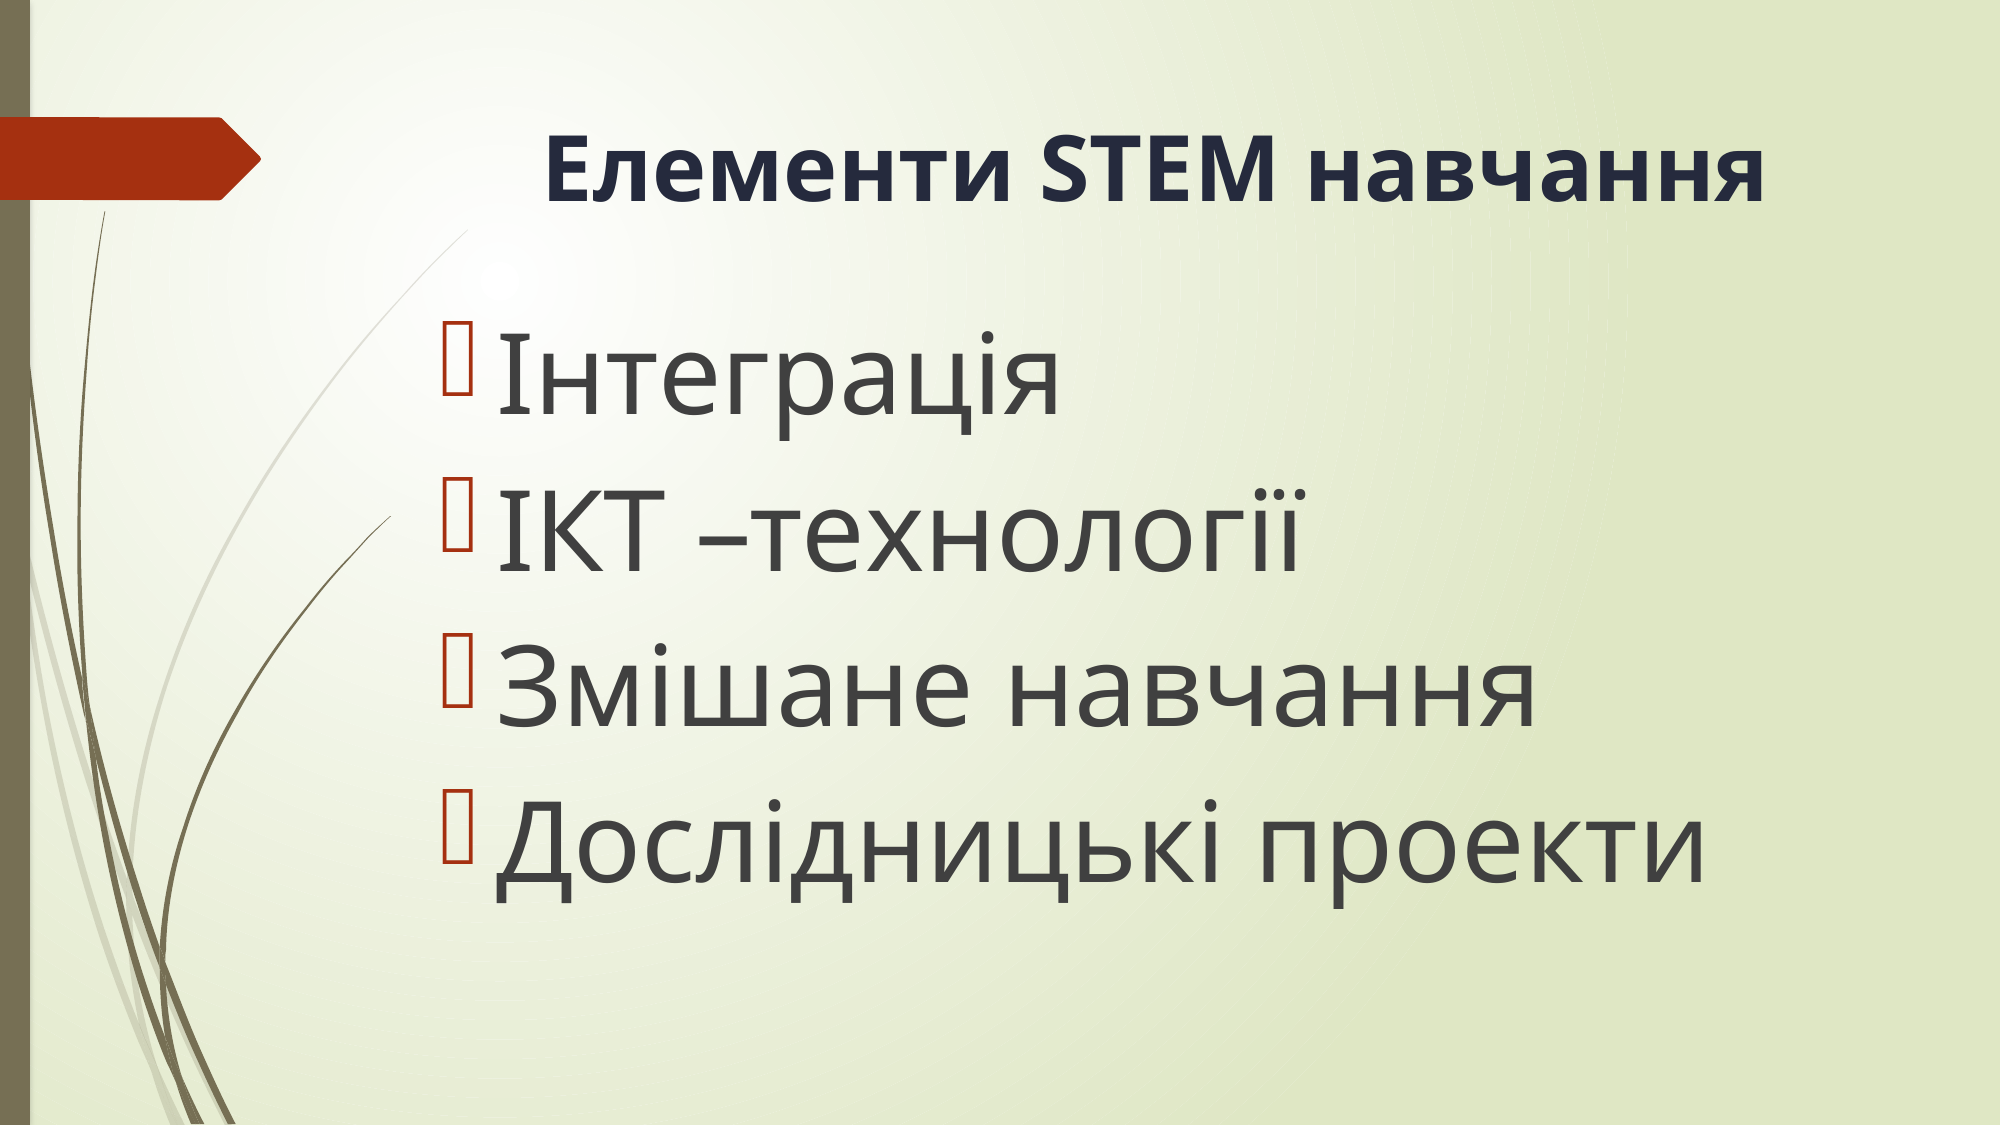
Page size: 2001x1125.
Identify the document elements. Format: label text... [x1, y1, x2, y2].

list Інтеграція ІКТ –технології Змішане навчання Дослідницькі проекти [424, 295, 1888, 970]
title Елементи STEM навчання [425, 102, 1888, 295]
